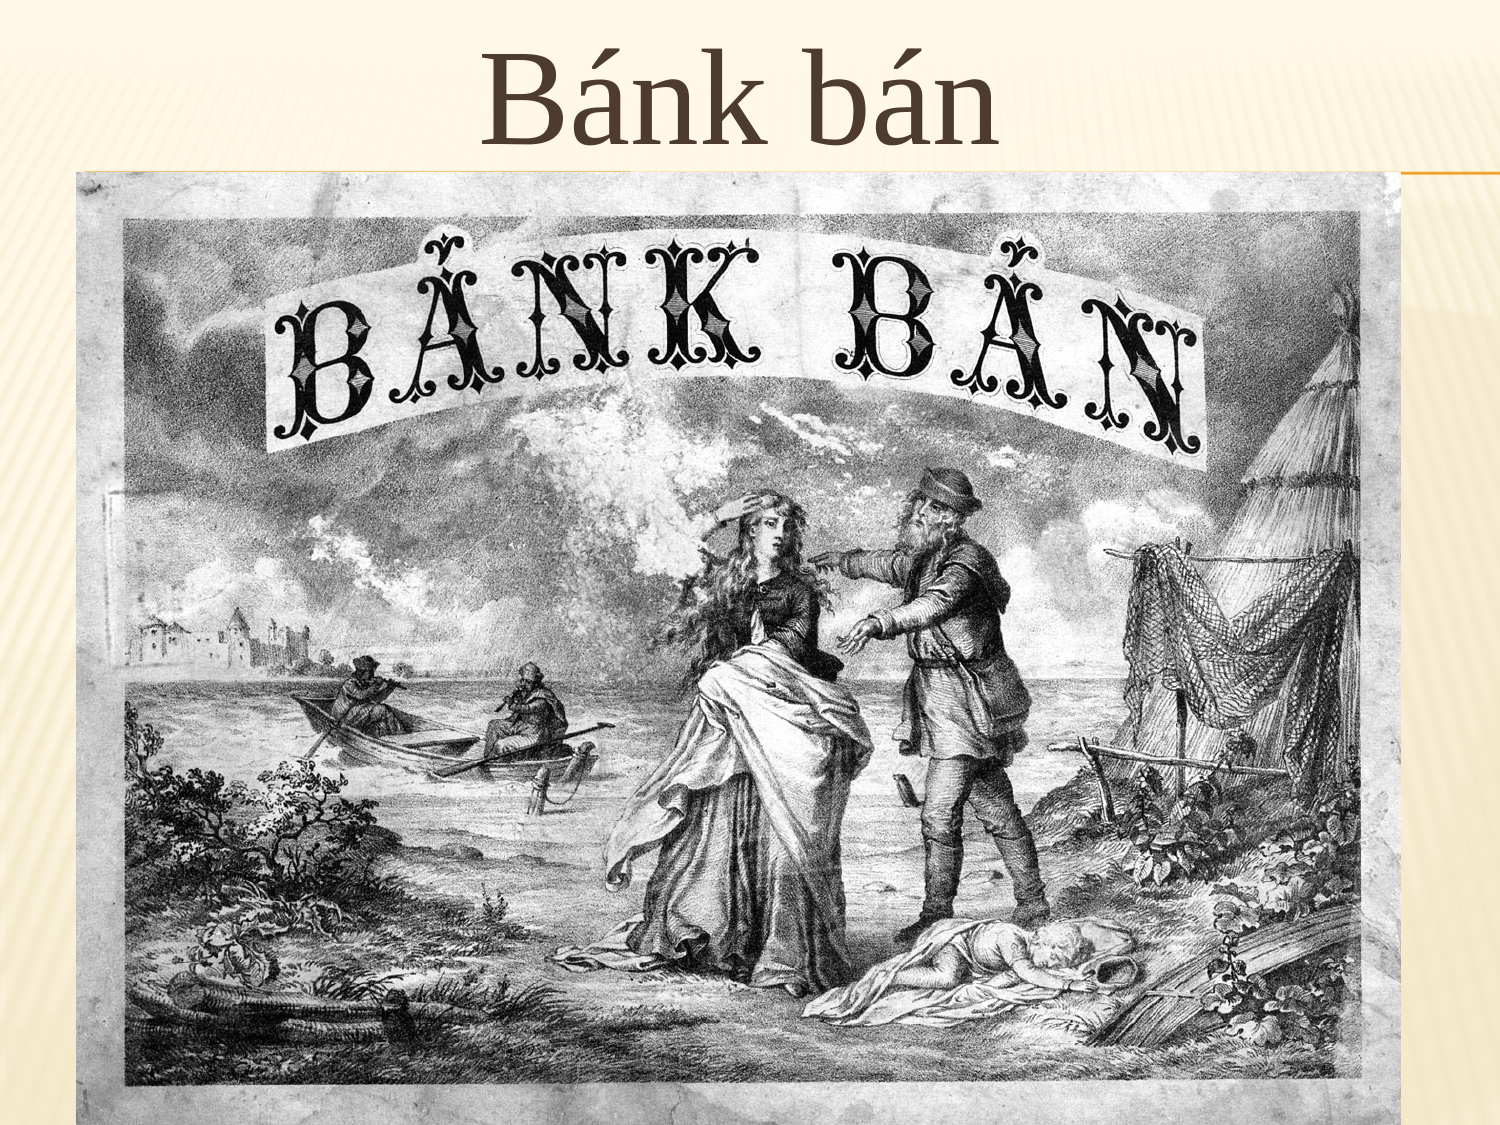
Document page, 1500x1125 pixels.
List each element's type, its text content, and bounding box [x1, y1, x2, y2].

list Bánk bán [64, 0, 1415, 178]
picture [76, 172, 1401, 1125]
